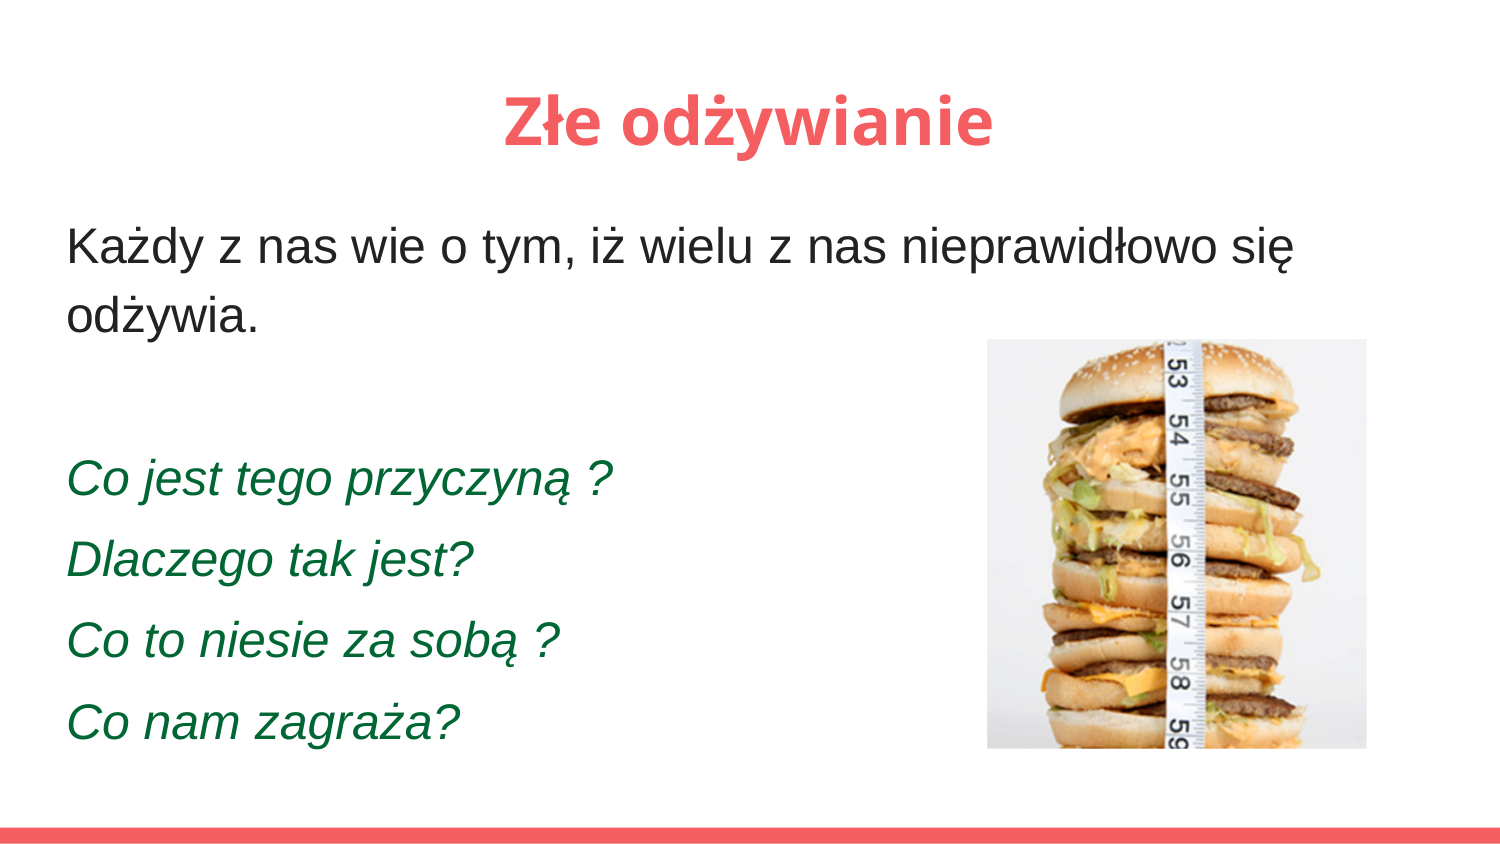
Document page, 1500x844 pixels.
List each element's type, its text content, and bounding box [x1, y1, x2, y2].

picture [986, 338, 1368, 750]
list Każdy z nas wie o tym, iż wielu z nas nieprawidłowo się odżywia. Co jest tego przyczyną ? Dlaczego tak jest? Co to niesie za sobą ? Co nam zagraża? [51, 189, 1449, 750]
title Złe odżywianie [51, 64, 1449, 167]
